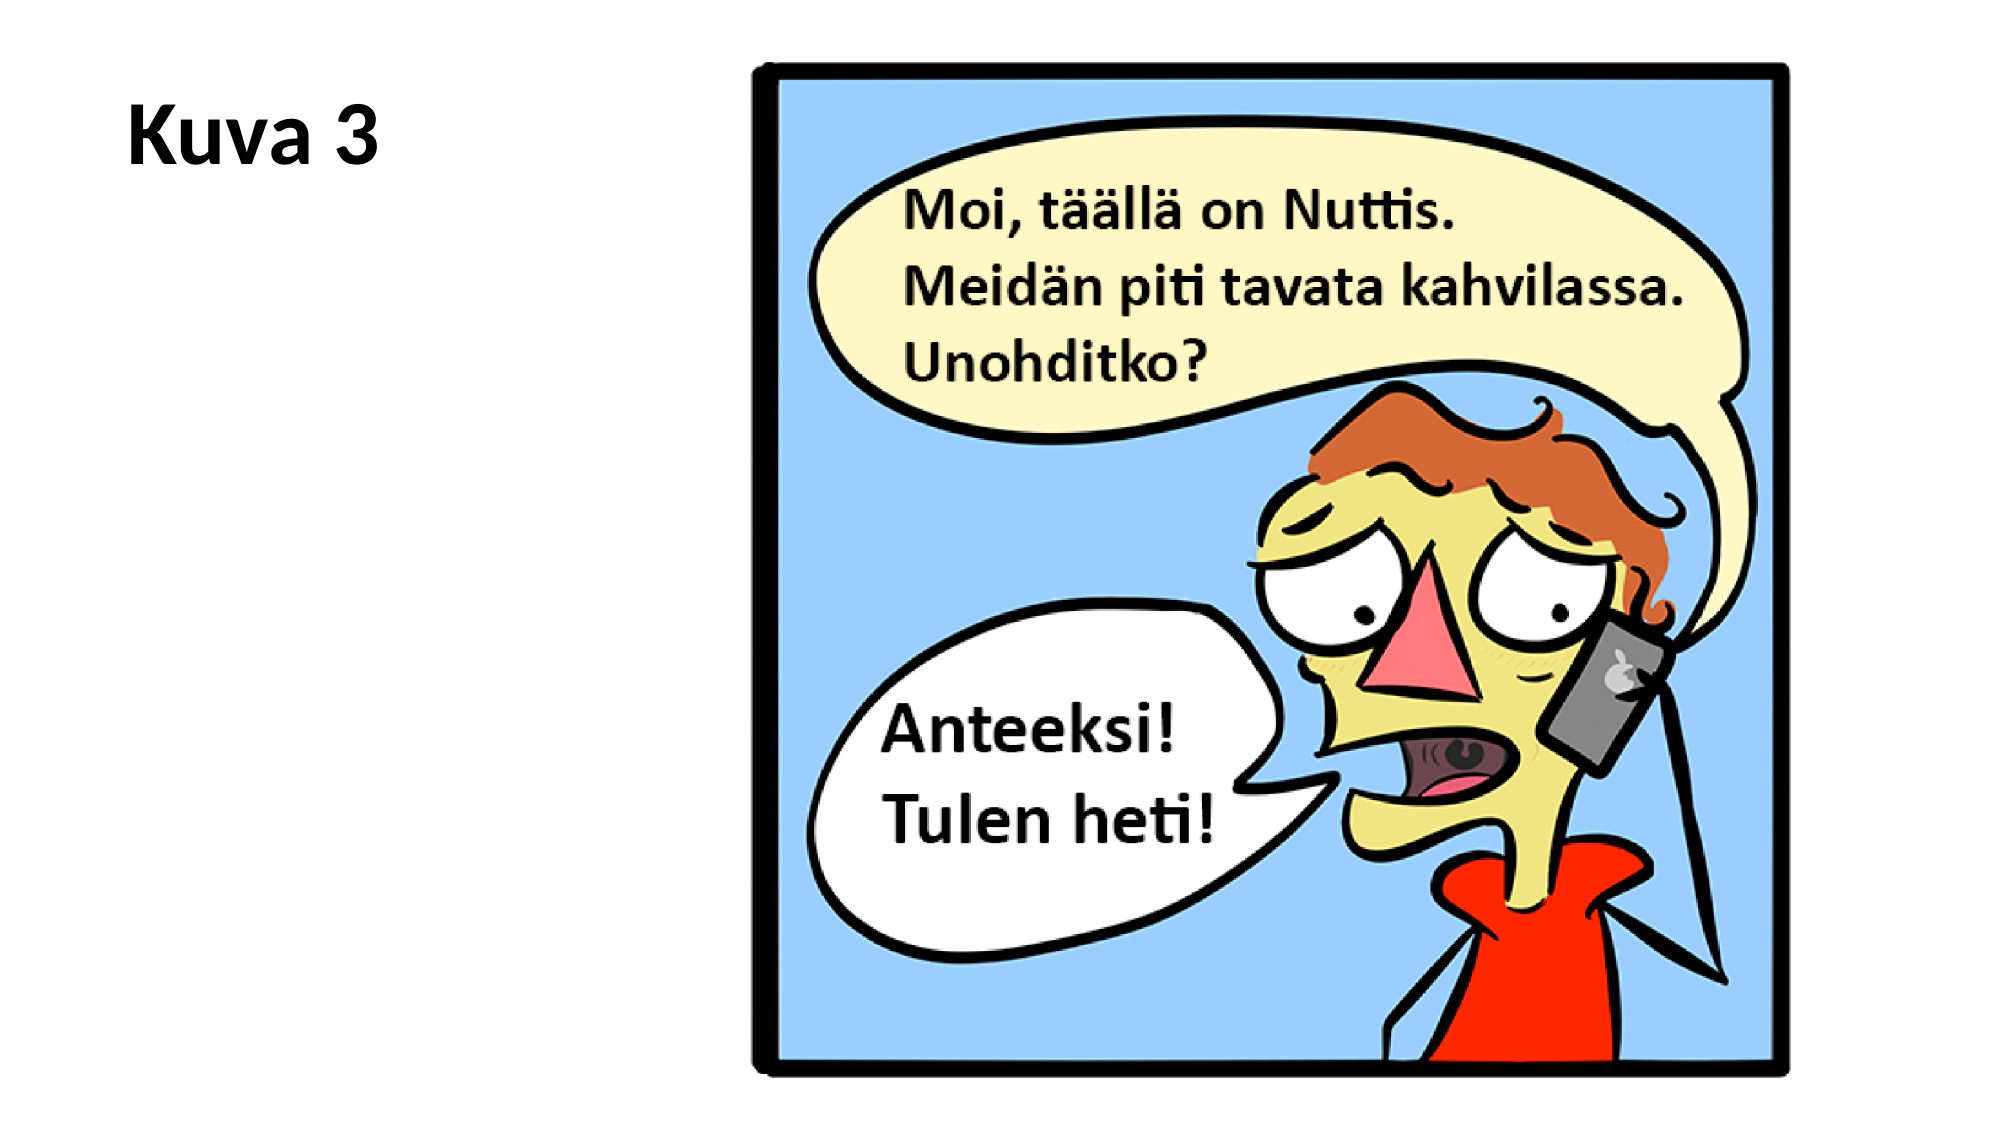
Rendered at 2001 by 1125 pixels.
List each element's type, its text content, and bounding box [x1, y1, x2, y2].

picture [726, 13, 1815, 1102]
title Kuva 3 [72, 68, 436, 202]
